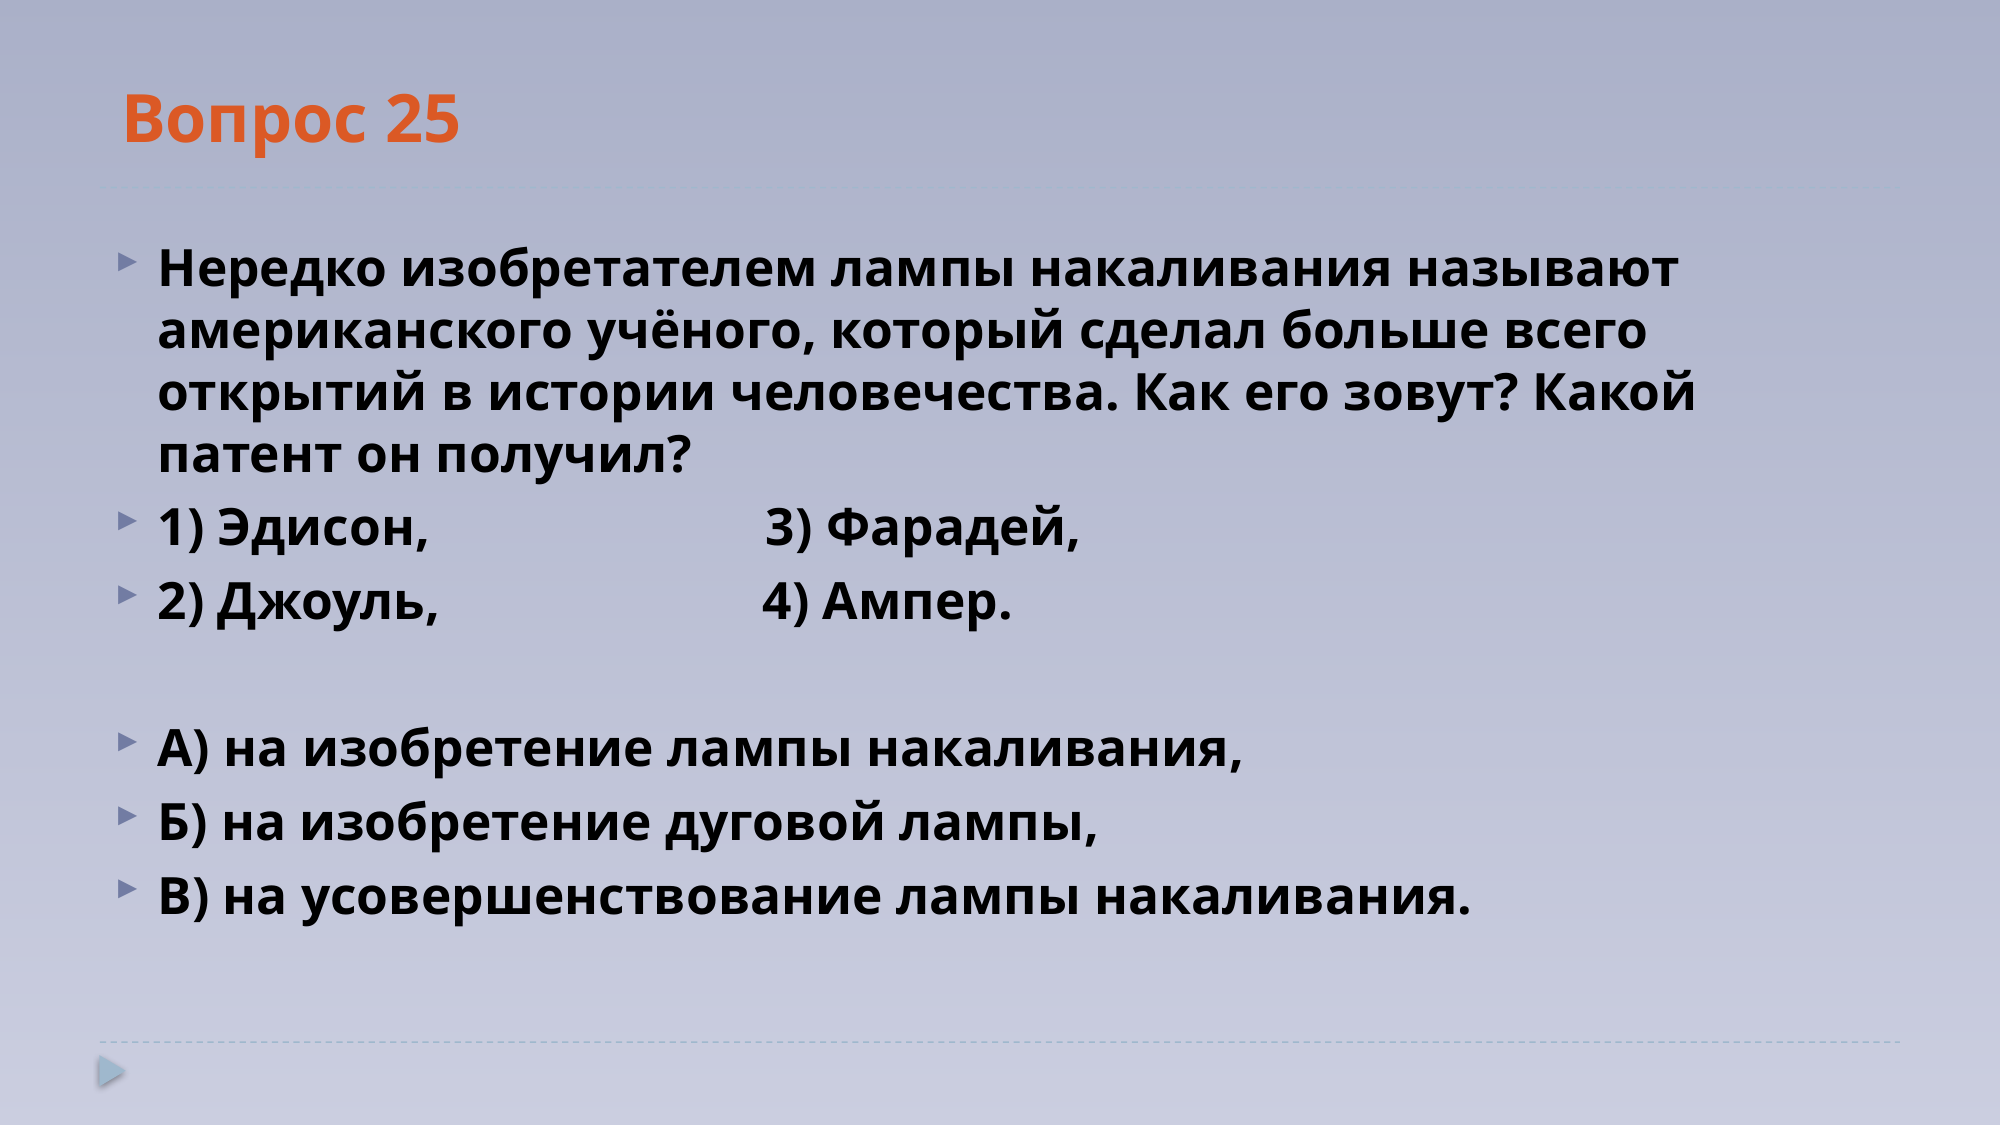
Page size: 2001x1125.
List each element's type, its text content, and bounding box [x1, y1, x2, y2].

title Вопрос 25 [106, 37, 1933, 164]
list Нередко изобретателем лампы накаливания называют американского учёного, который сделал больше всего открытий в истории человечества. Как его зовут? Какой патент он получил? 1) Эдисон, 3) Фарадей, 2) Джоуль, 4) Ампер. А) на изобретение лампы накаливания, Б) на изобретение дуговой лампы, В) на усовершенствование лампы накаливания. [99, 227, 1900, 1010]
